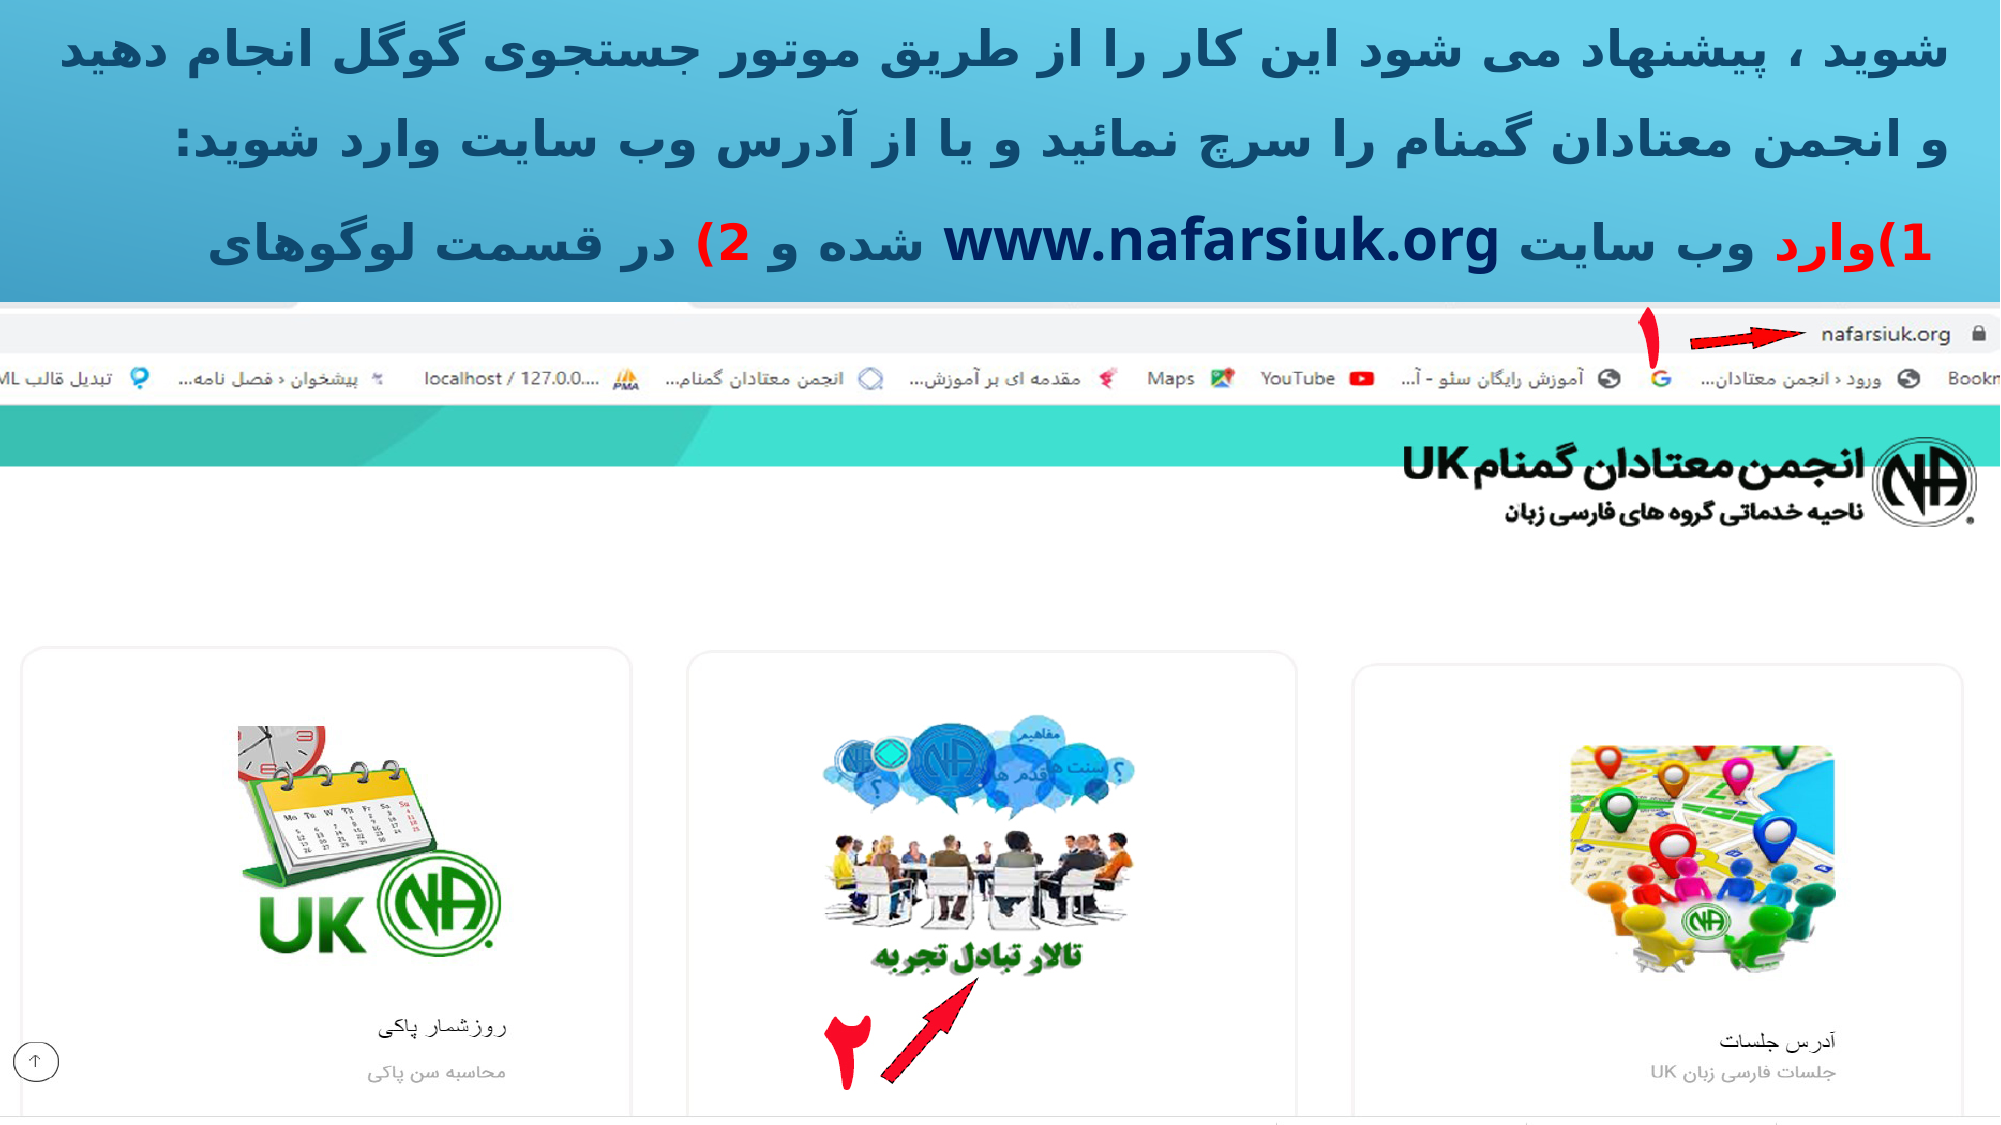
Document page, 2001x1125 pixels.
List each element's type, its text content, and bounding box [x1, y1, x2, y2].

picture [0, 302, 2000, 1125]
list برای ورود اعضا به تالار گفتگو ، وارد سایت رسمی انجمن معتادان گمنام شوید ، پیشنهاد می شود این کار را از طریق موتور جستجوی گوگل انجام دهید و انجمن معتادان گمنام را سرچ نمائید و یا از آدرس وب سایت وارد شوید: 1)وارد وب سایت www.nafarsiuk.org شده و 2) در قسمت لوگوهای سایت، روی لگوی تالار گفتگوکلیک کنید. [24, 0, 1967, 302]
